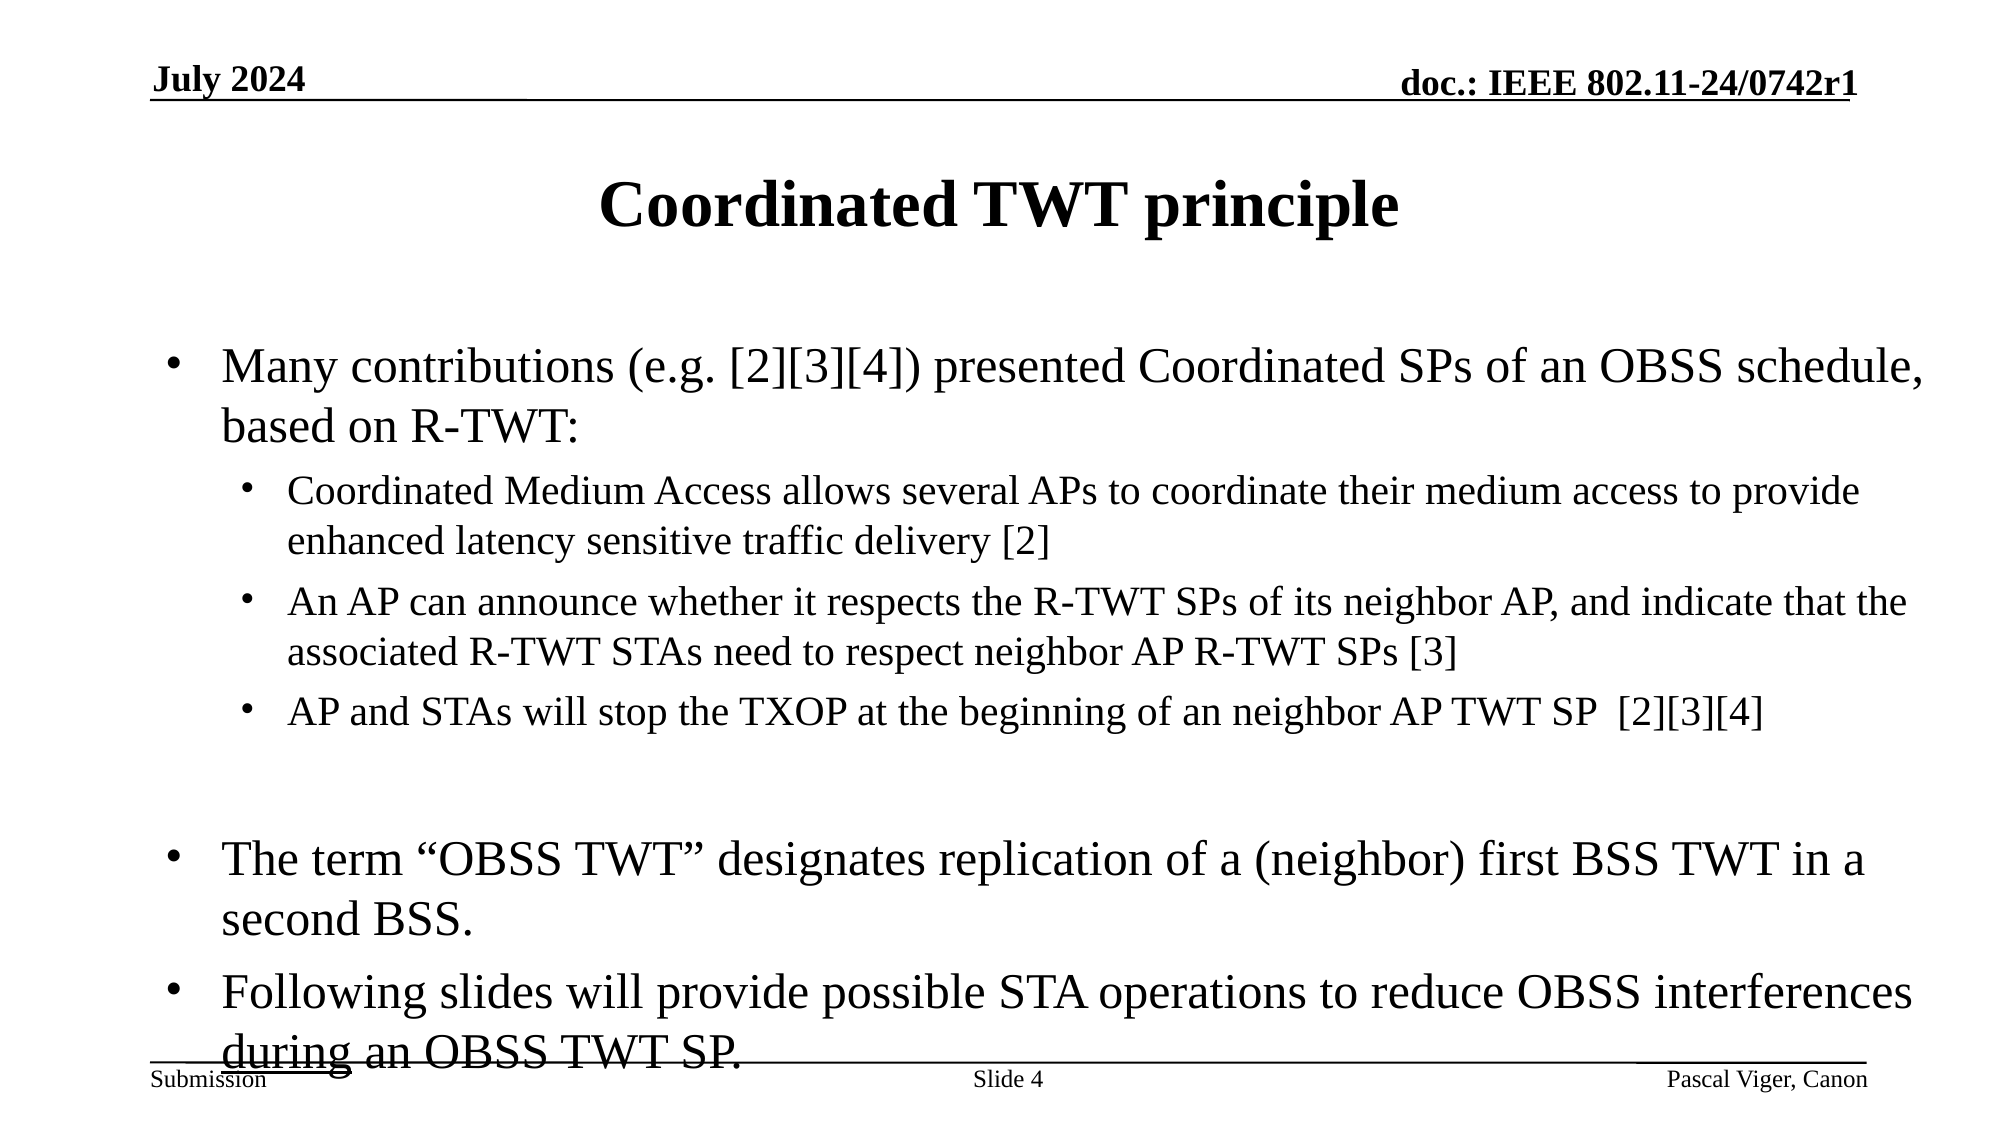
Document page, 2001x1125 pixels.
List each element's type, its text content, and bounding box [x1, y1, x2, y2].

slide_number Slide 4 [950, 1061, 1067, 1123]
title Coordinated TWT principle [149, 112, 1850, 288]
footer Pascal Viger, Canon [1171, 1061, 1869, 1093]
list Many contributions (e.g. [2][3][4]) presented Coordinated SPs of an OBSS schedule, based on R-TWT: Coordinated Medium Access allows several APs to coordinate their medium access to provide enhanced latency sensitive traffic delivery [2] An AP can announce whether it respects the R-TWT SPs of its neighbor AP, and indicate that the associated R-TWT STAs need to respect neighbor AP R-TWT SPs [3] AP and STAs will stop the TXOP at the beginning of an neighbor AP TWT SP [2][3][4] The term “OBSS TWT” designates replication of a (neighbor) first BSS TWT in a second BSS. Following slides will provide possible STA operations to reduce OBSS interferences during an OBSS TWT SP. [149, 324, 1946, 1000]
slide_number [152, 54, 563, 100]
